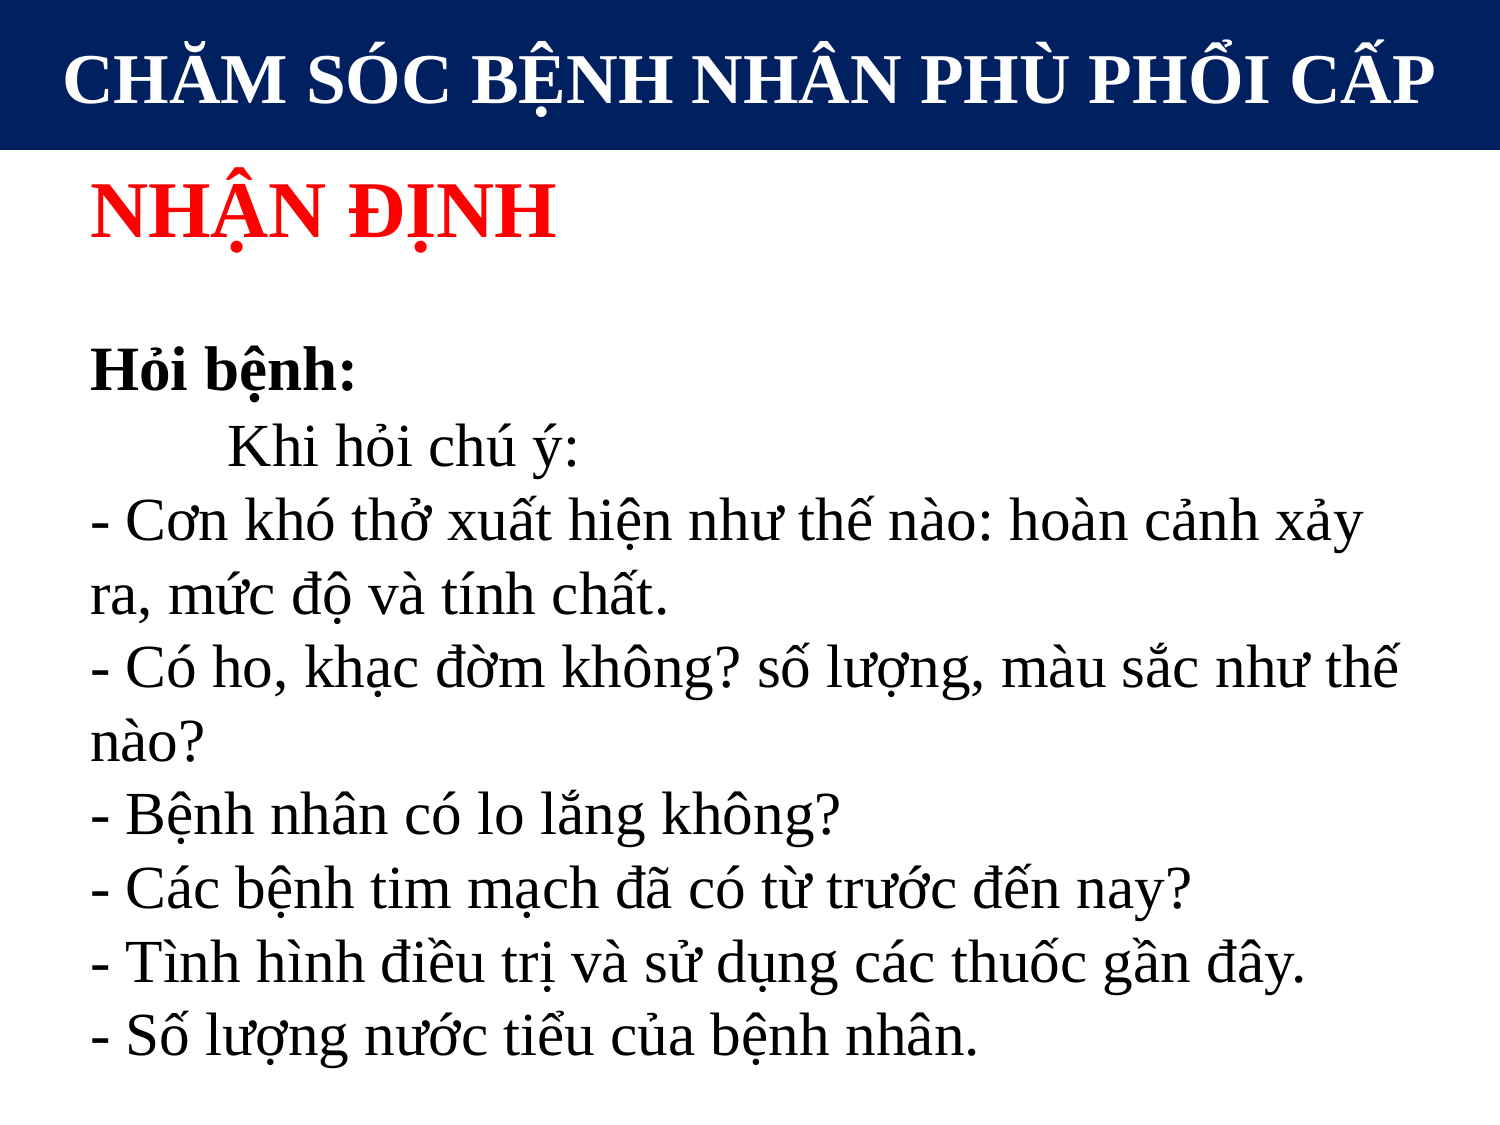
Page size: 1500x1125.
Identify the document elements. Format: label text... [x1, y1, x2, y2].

text_box CHĂM SÓC BỆNH NHÂN PHÙ PHỔI CẤP [0, 0, 1500, 150]
list NHẬN ĐỊNH Hỏi bệnh: Khi hỏi chú ý: - Cơn khó thở xuất hiện như thế nào: hoàn cảnh xảy ra, mức độ và tính chất. - Có ho, khạc đờm không? số lượng, màu sắc như thế nào? - Bệnh nhân có lo lắng không? - Các bệnh tim mạch đã có từ trước đến nay? - Tình hình điều trị và sử dụng các thuốc gần đây. - Số lượng nước tiểu của bệnh nhân. [75, 150, 1425, 1088]
